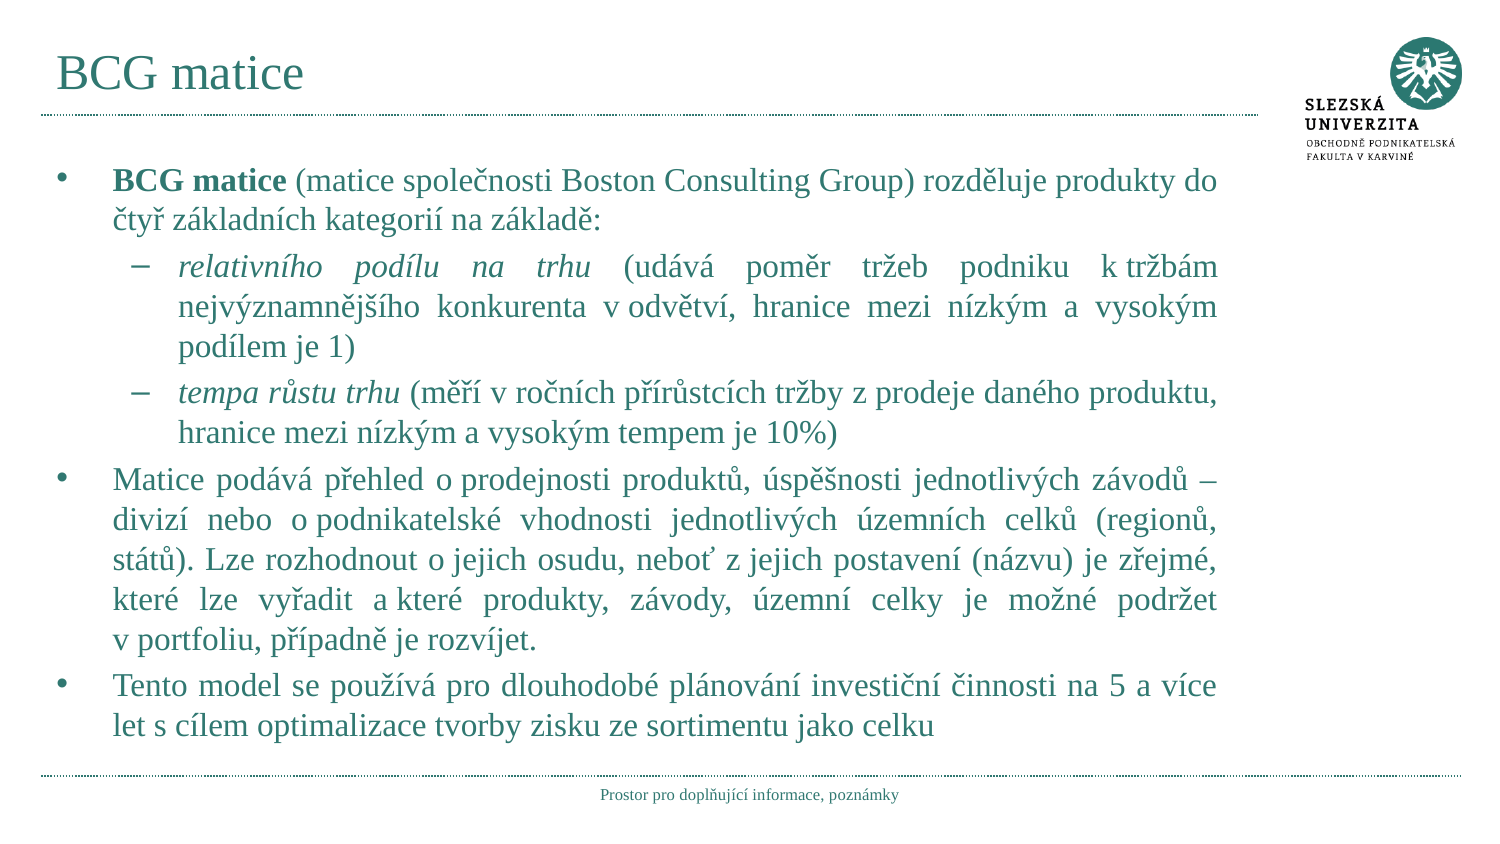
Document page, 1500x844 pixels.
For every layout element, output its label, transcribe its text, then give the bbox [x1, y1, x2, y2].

picture [1305, 37, 1462, 160]
title BCG matice [41, 32, 999, 116]
text_box Prostor pro doplňující informace, poznámky [442, 776, 1058, 811]
text_box BCG matice (matice společnosti Boston Consulting Group) rozděluje produkty do čtyř základních kategorií na základě: relativního podílu na trhu (udává poměr tržeb podniku k tržbám nejvýznamnějšího konkurenta v odvětví, hranice mezi nízkým a vysokým podílem je 1) tempa růstu trhu (měří v ročních přírůstcích tržby z prodeje daného produktu, hranice mezi nízkým a vysokým tempem je 10%) Matice podává přehled o prodejnosti produktů, úspěšnosti jednotlivých závodů – divizí nebo o podnikatelské vhodnosti jednotlivých územních celků (regionů, států). Lze rozhodnout o jejich osudu, neboť z jejich postavení (názvu) je zřejmé, které lze vyřadit a které produkty, závody, územní celky je možné podržet v portfoliu, případně je rozvíjet. Tento model se používá pro dlouhodobé plánování investiční činnosti na 5 a více let s cílem optimalizace tvorby zisku ze sortimentu jako celku [41, 150, 1235, 659]
